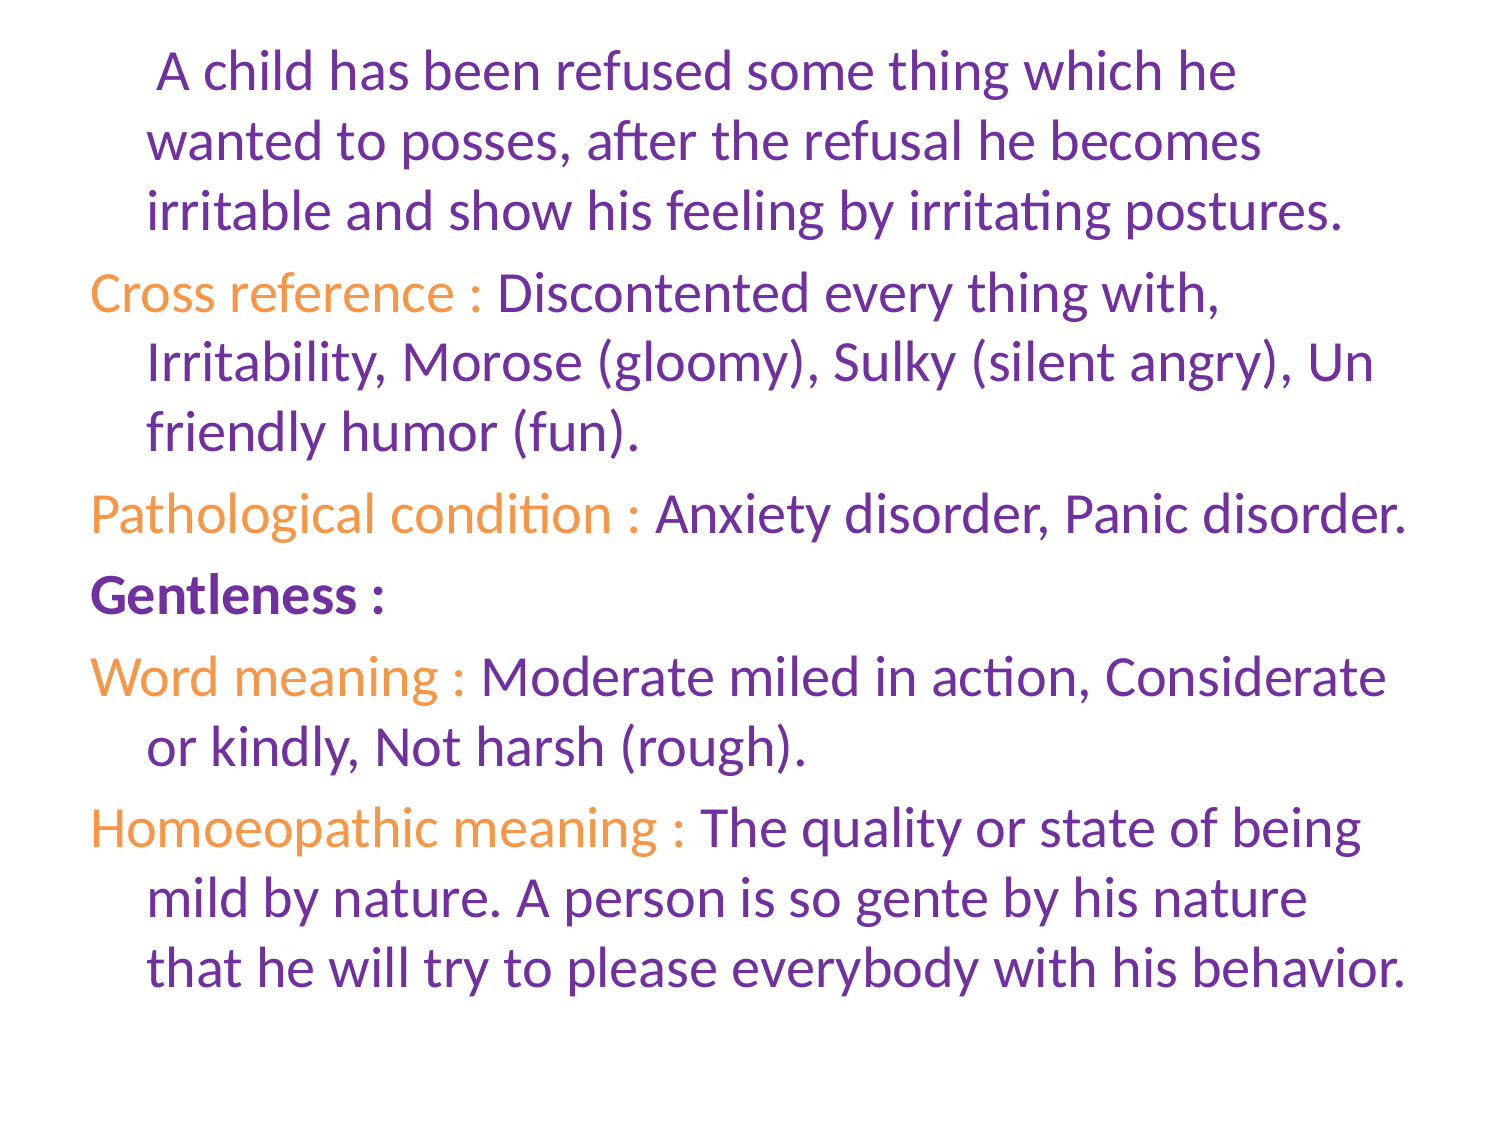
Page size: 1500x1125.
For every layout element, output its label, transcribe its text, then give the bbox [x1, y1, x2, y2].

list A child has been refused some thing which he wanted to posses, after the refusal he becomes irritable and show his feeling by irritating postures. Cross reference : Discontented every thing with, Irritability, Morose (gloomy), Sulky (silent angry), Un friendly humor (fun). Pathological condition : Anxiety disorder, Panic disorder. Gentleness : Word meaning : Moderate miled in action, Considerate or kindly, Not harsh (rough). Homoeopathic meaning : The quality or state of being mild by nature. A person is so gente by his nature that he will try to please everybody with his behavior. [75, 24, 1425, 1075]
